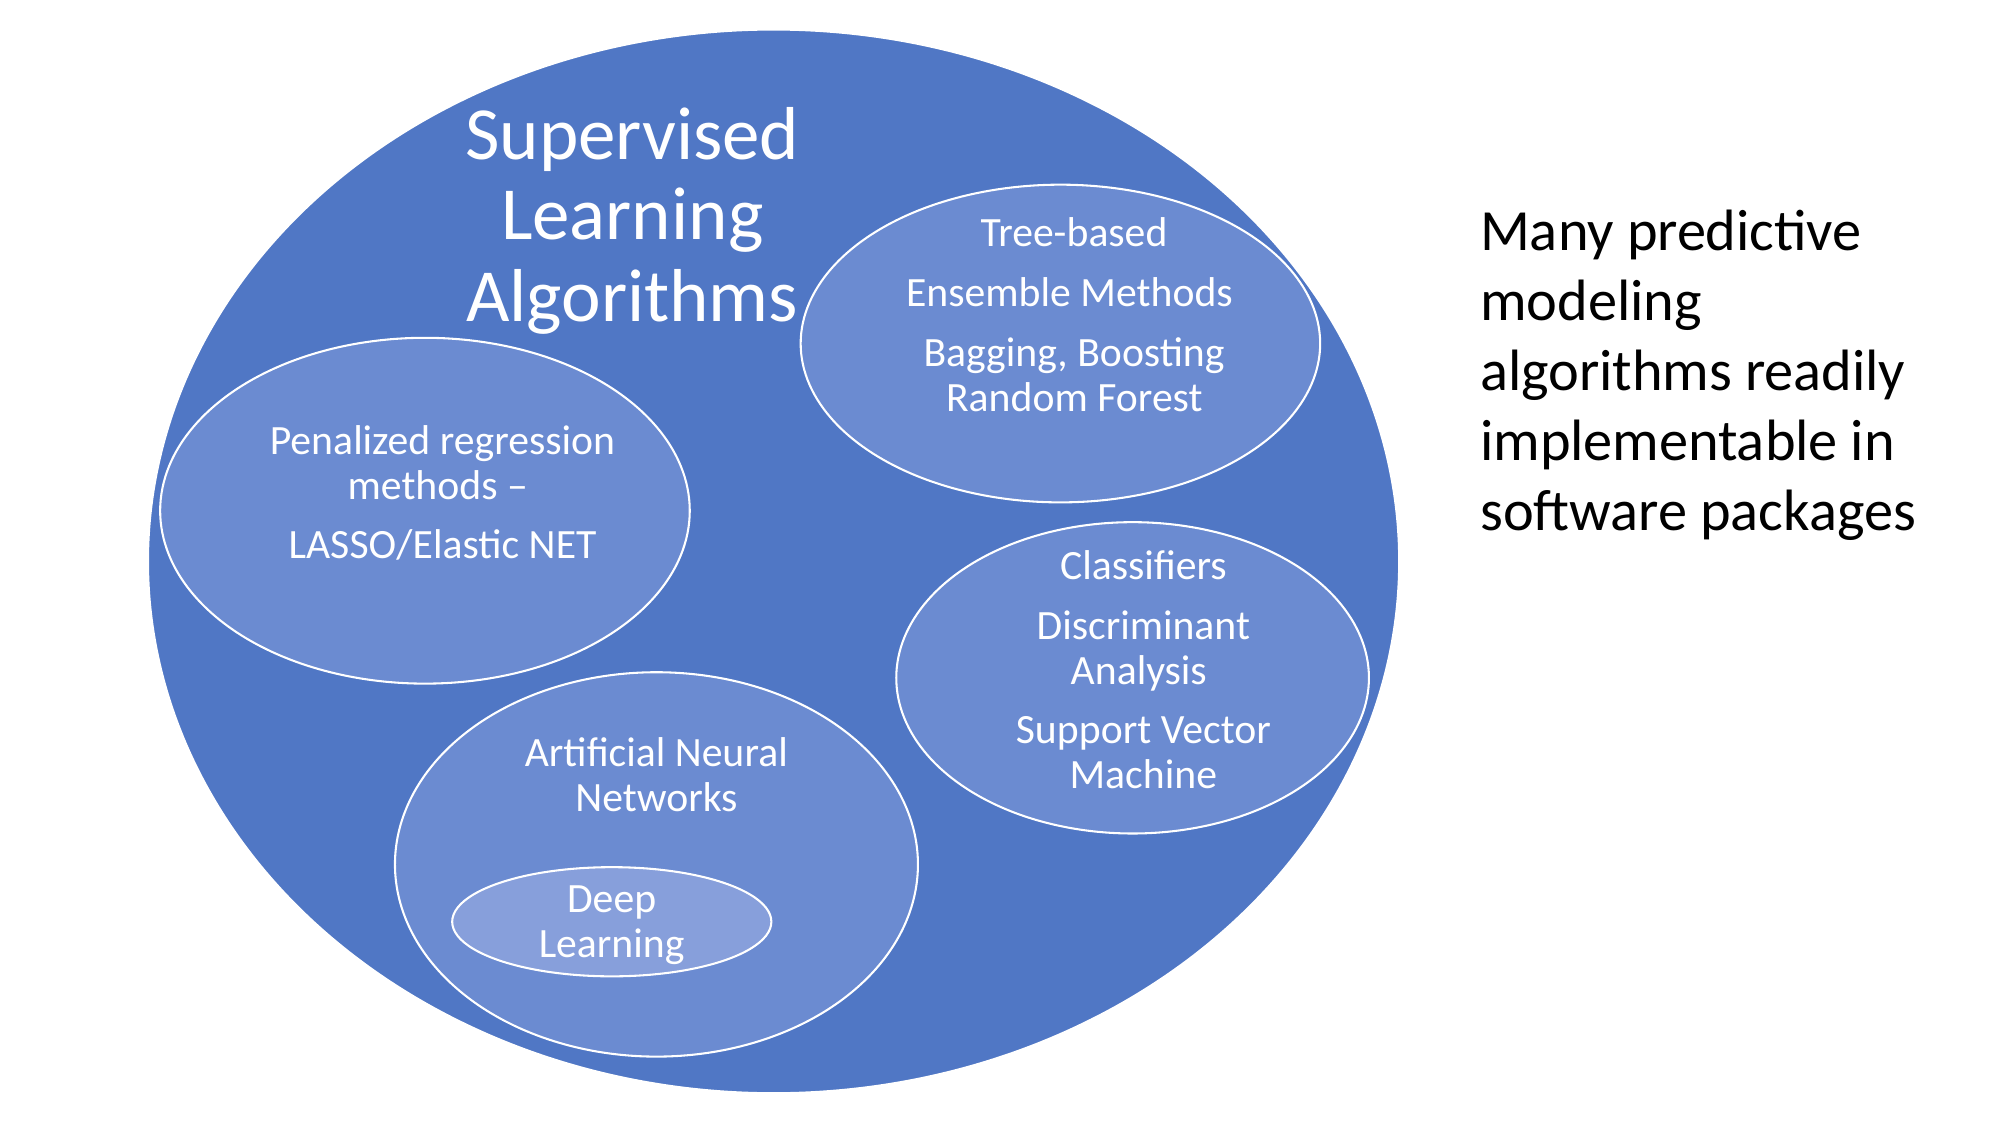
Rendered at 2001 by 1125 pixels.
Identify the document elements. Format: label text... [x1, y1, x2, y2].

text_box Many predictive modeling algorithms readily implementable in software packages [1465, 184, 1944, 550]
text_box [160, 337, 690, 684]
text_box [800, 184, 1321, 503]
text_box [896, 522, 1369, 834]
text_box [147, 29, 1400, 1094]
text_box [452, 867, 772, 977]
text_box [394, 672, 918, 1057]
